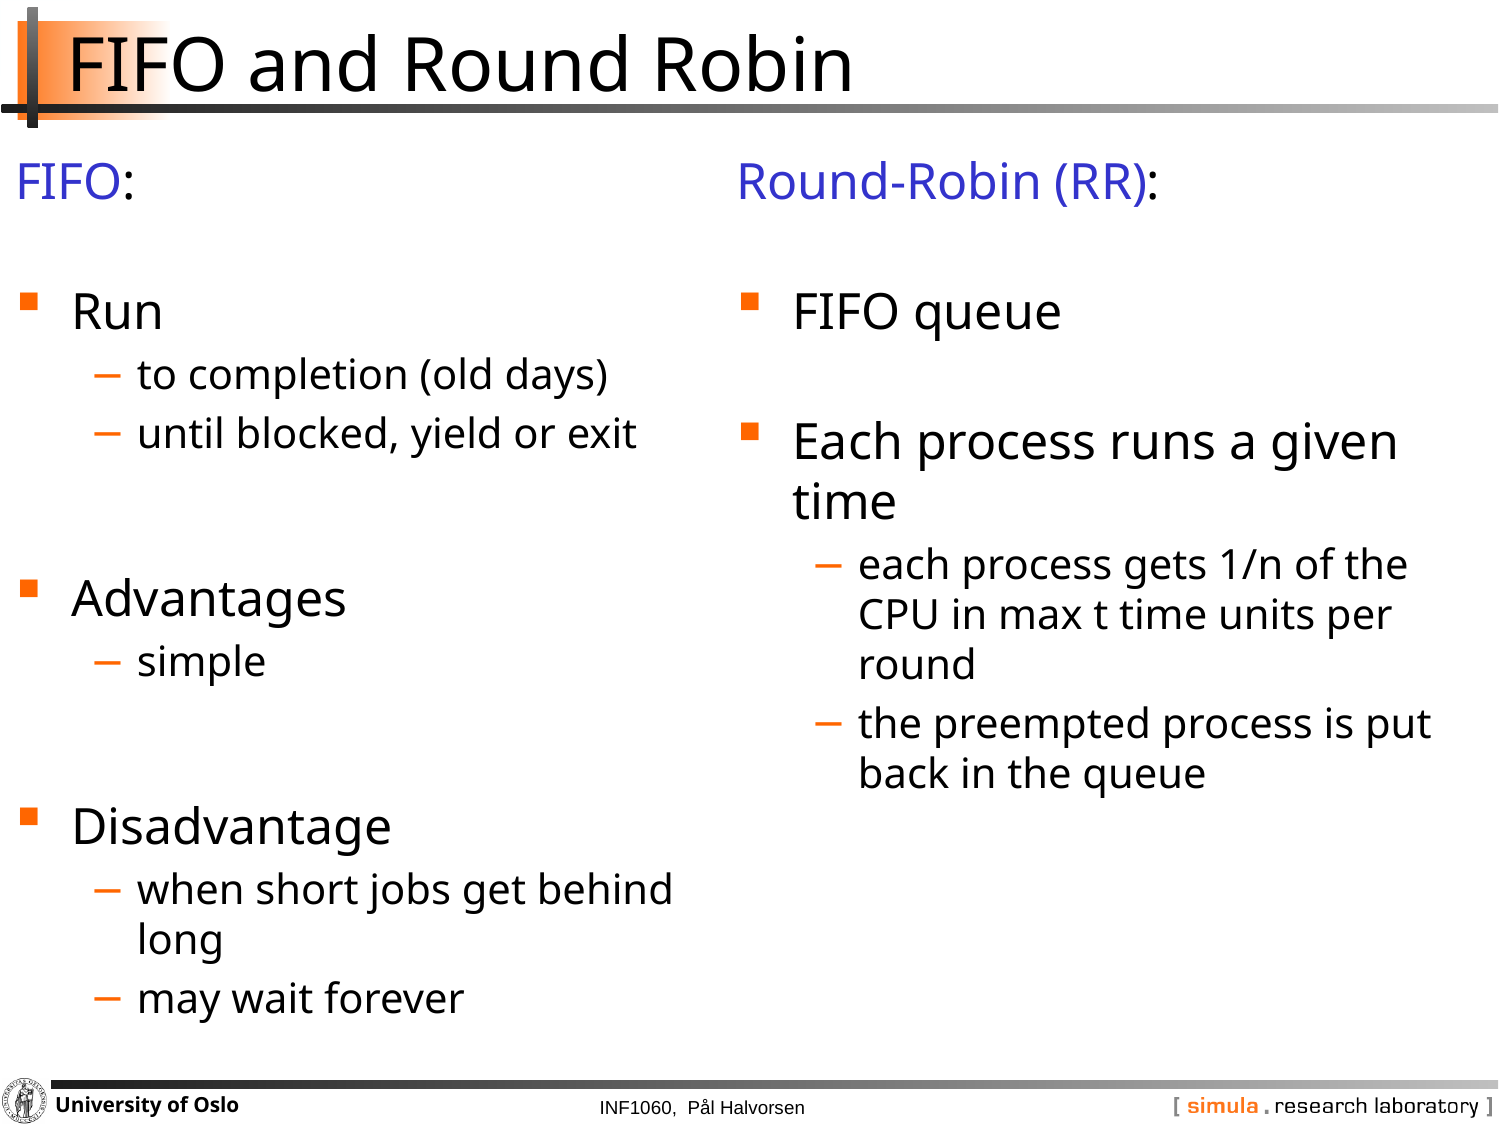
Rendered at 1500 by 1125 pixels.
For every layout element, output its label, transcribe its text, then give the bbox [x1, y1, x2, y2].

list FIFO: Run to completion (old days) until blocked, yield or exit Advantages simple Disadvantage when short jobs get behind long may wait forever [0, 142, 720, 1069]
picture [2, 1078, 49, 1124]
picture [1171, 1093, 1495, 1121]
title FIFO and Round Robin [51, 20, 1495, 113]
list Round-Robin (RR): FIFO queue Each process runs a given time each process gets 1/n of the CPU in max t time units per round the preempted process is put back in the queue [720, 142, 1500, 1069]
